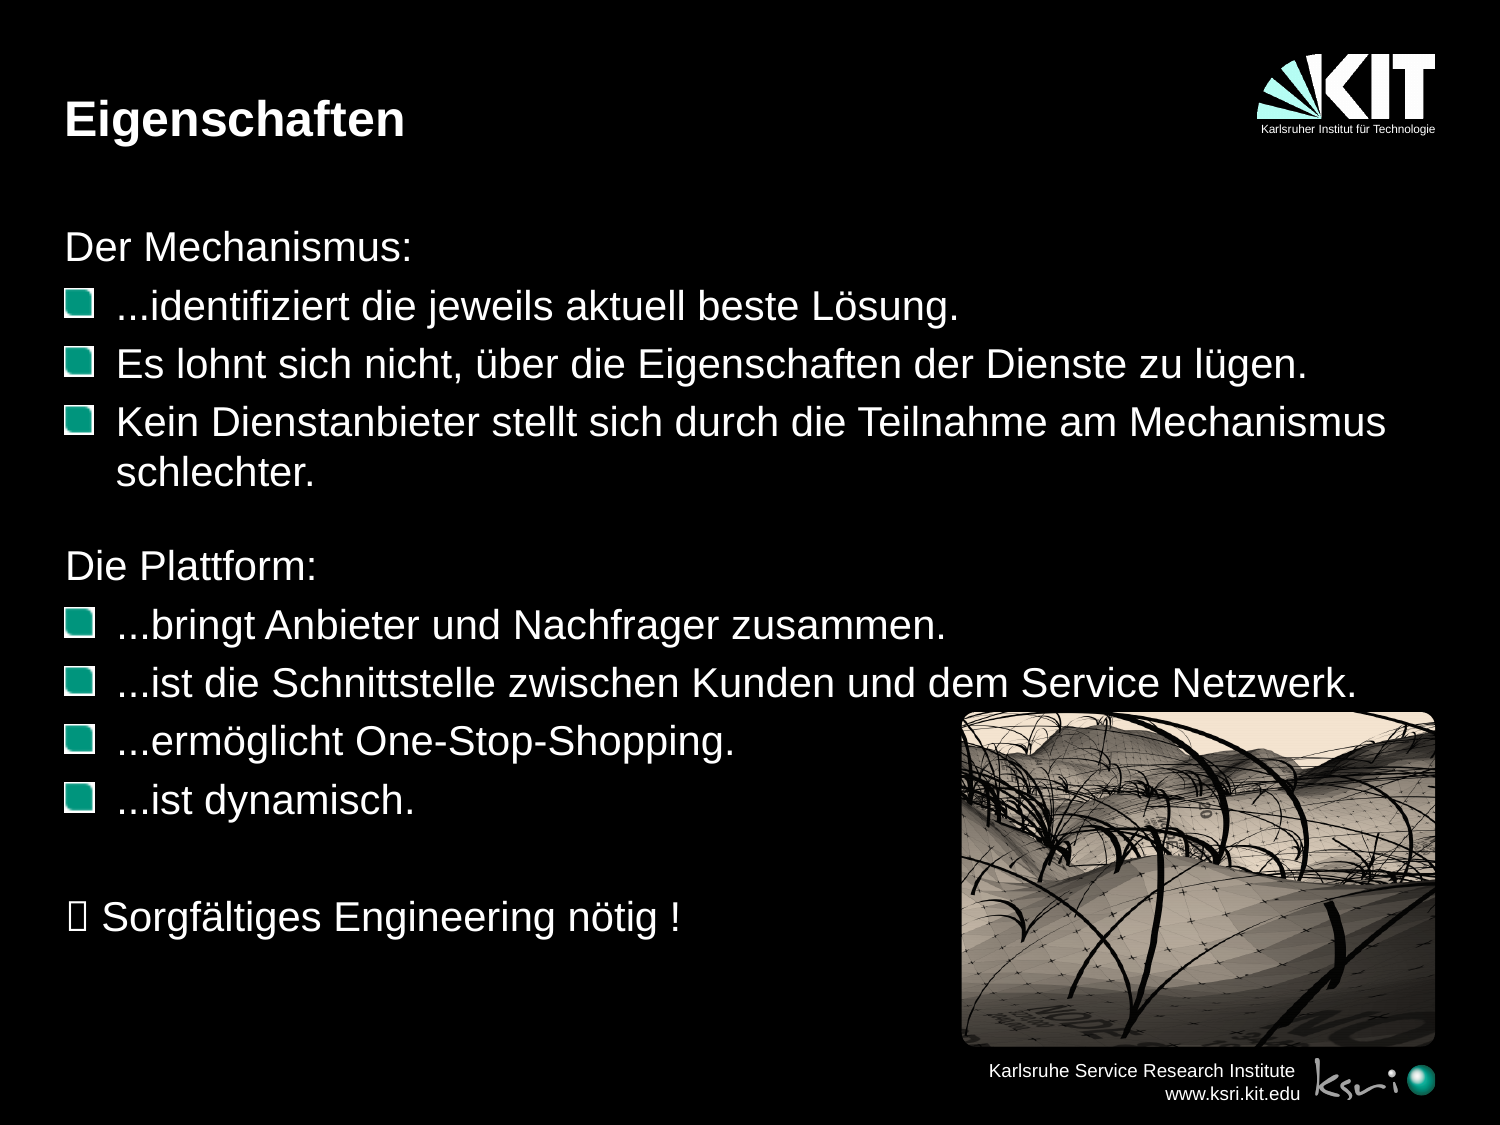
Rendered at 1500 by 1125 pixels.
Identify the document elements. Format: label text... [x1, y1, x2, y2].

picture [64, 782, 95, 813]
picture [1257, 54, 1435, 122]
picture [64, 724, 95, 754]
picture [961, 711, 1436, 1048]
picture [64, 288, 94, 318]
picture [64, 607, 95, 638]
text_box Die Plattform: ...bringt Anbieter und Nachfrager zusammen. ...ist die Schnittstelle zwischen Kunden und dem Service Netzwerk. ...ermöglicht One-Stop-Shopping. ...ist dynamisch.  Sorgfältiges Engineering nötig ! [64, 539, 1436, 929]
title Eigenschaften [63, 54, 1199, 148]
picture [64, 666, 95, 696]
picture [64, 405, 94, 435]
list Der Mechanismus: ...identifiziert die jeweils aktuell beste Lösung. Es lohnt sich nicht, über die Eigenschaften der Dienste zu lügen. Kein Dienstanbieter stellt sich durch die Teilnahme am Mechanismus schlechter. [64, 219, 1436, 539]
picture [64, 346, 94, 377]
